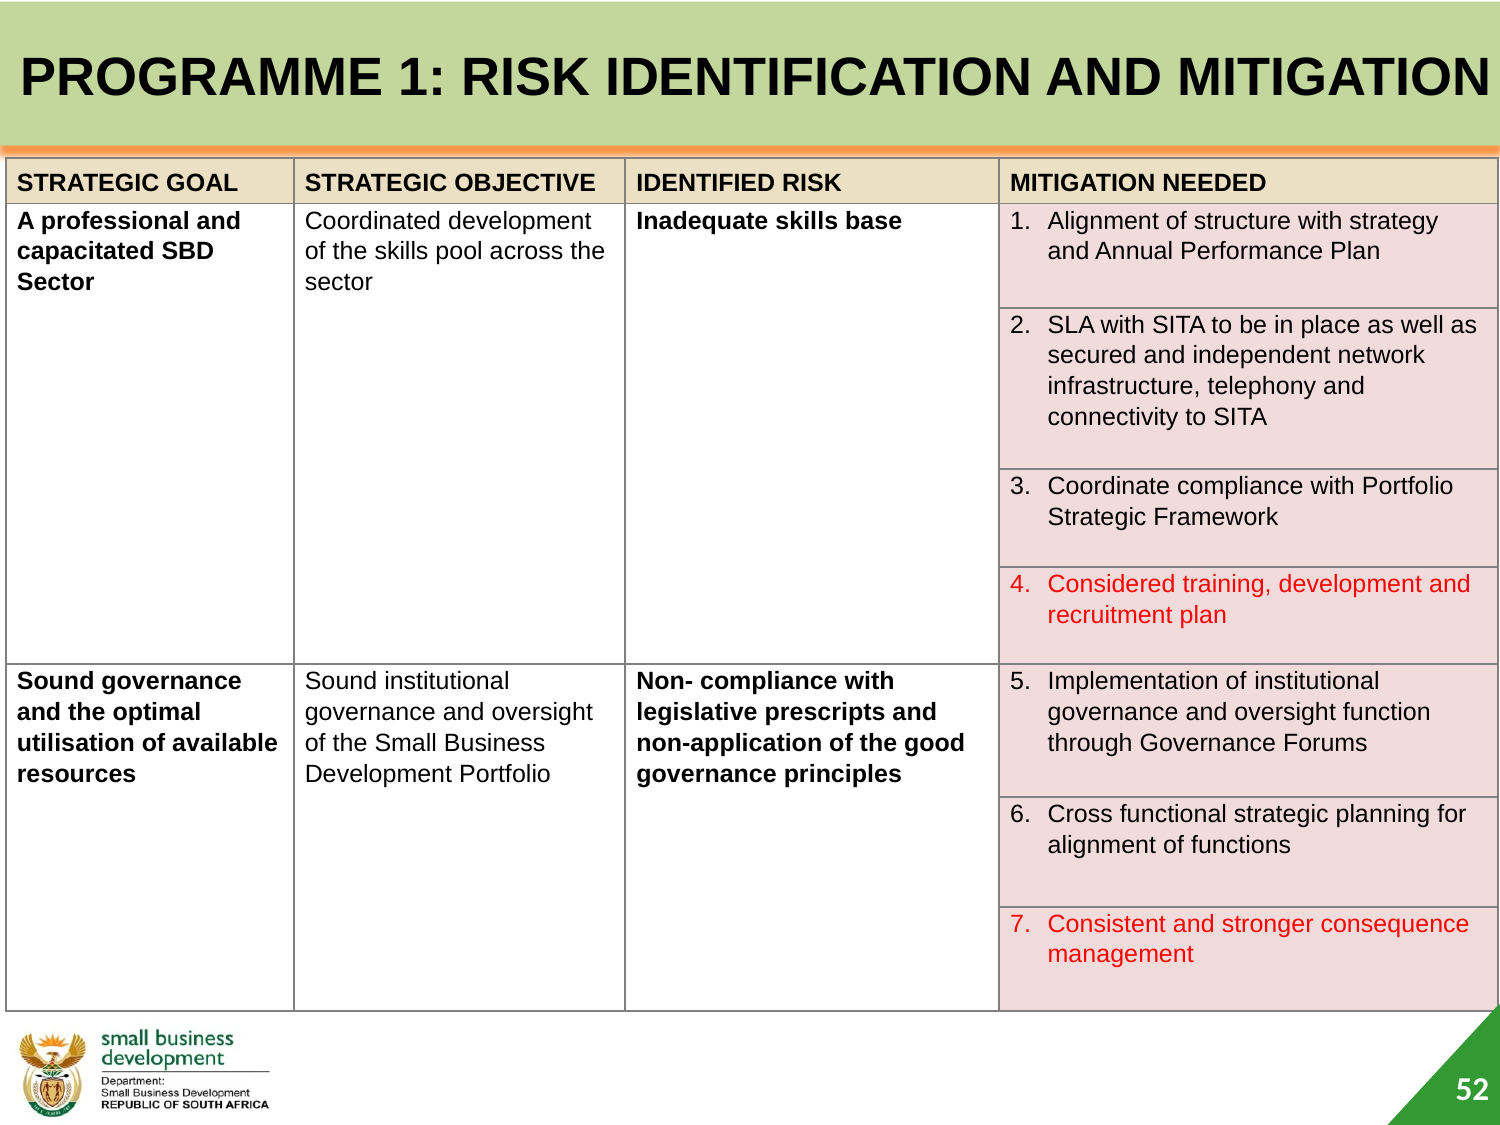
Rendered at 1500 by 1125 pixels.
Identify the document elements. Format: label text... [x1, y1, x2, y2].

picture [0, 1018, 288, 1122]
table_cell Non- compliance with legislative prescripts and non-application of the good governance principles [626, 665, 998, 1010]
table_cell Consistent and stronger consequence management [1000, 908, 1497, 1010]
title Programme 1: Risk Identification and Mitigation [0, 1, 1500, 147]
table_cell Coordinated development of the skills pool across the sector [295, 204, 624, 663]
table_cell Implementation of institutional governance and oversight function through Governance Forums [1000, 665, 1497, 796]
table_cell A professional and capacitated SBD Sector [7, 204, 293, 663]
slide_number 52 [1446, 1058, 1497, 1115]
table_cell Inadequate skills base [626, 204, 998, 663]
table_cell Coordinate compliance with Portfolio Strategic Framework [1000, 470, 1497, 566]
table_cell SLA with SITA to be in place as well as secured and independent network infrastructure, telephony and connectivity to SITA [1000, 309, 1497, 468]
table_cell Sound governance and the optimal utilisation of available resources [7, 665, 293, 1010]
text_box [1387, 1004, 1500, 1125]
table_cell Cross functional strategic planning for alignment of functions [1000, 798, 1497, 906]
table_header Identified Risk [626, 159, 998, 203]
table_header Strategic Objective [295, 159, 624, 203]
table_cell Considered training, development and recruitment plan [1000, 568, 1497, 663]
table_header Mitigation needed [1000, 159, 1497, 203]
table_cell Sound institutional governance and oversight of the Small Business Development Portfolio [295, 665, 624, 1010]
table_cell Alignment of structure with strategy and Annual Performance Plan [1000, 204, 1497, 307]
table_header Strategic Goal [7, 159, 293, 203]
